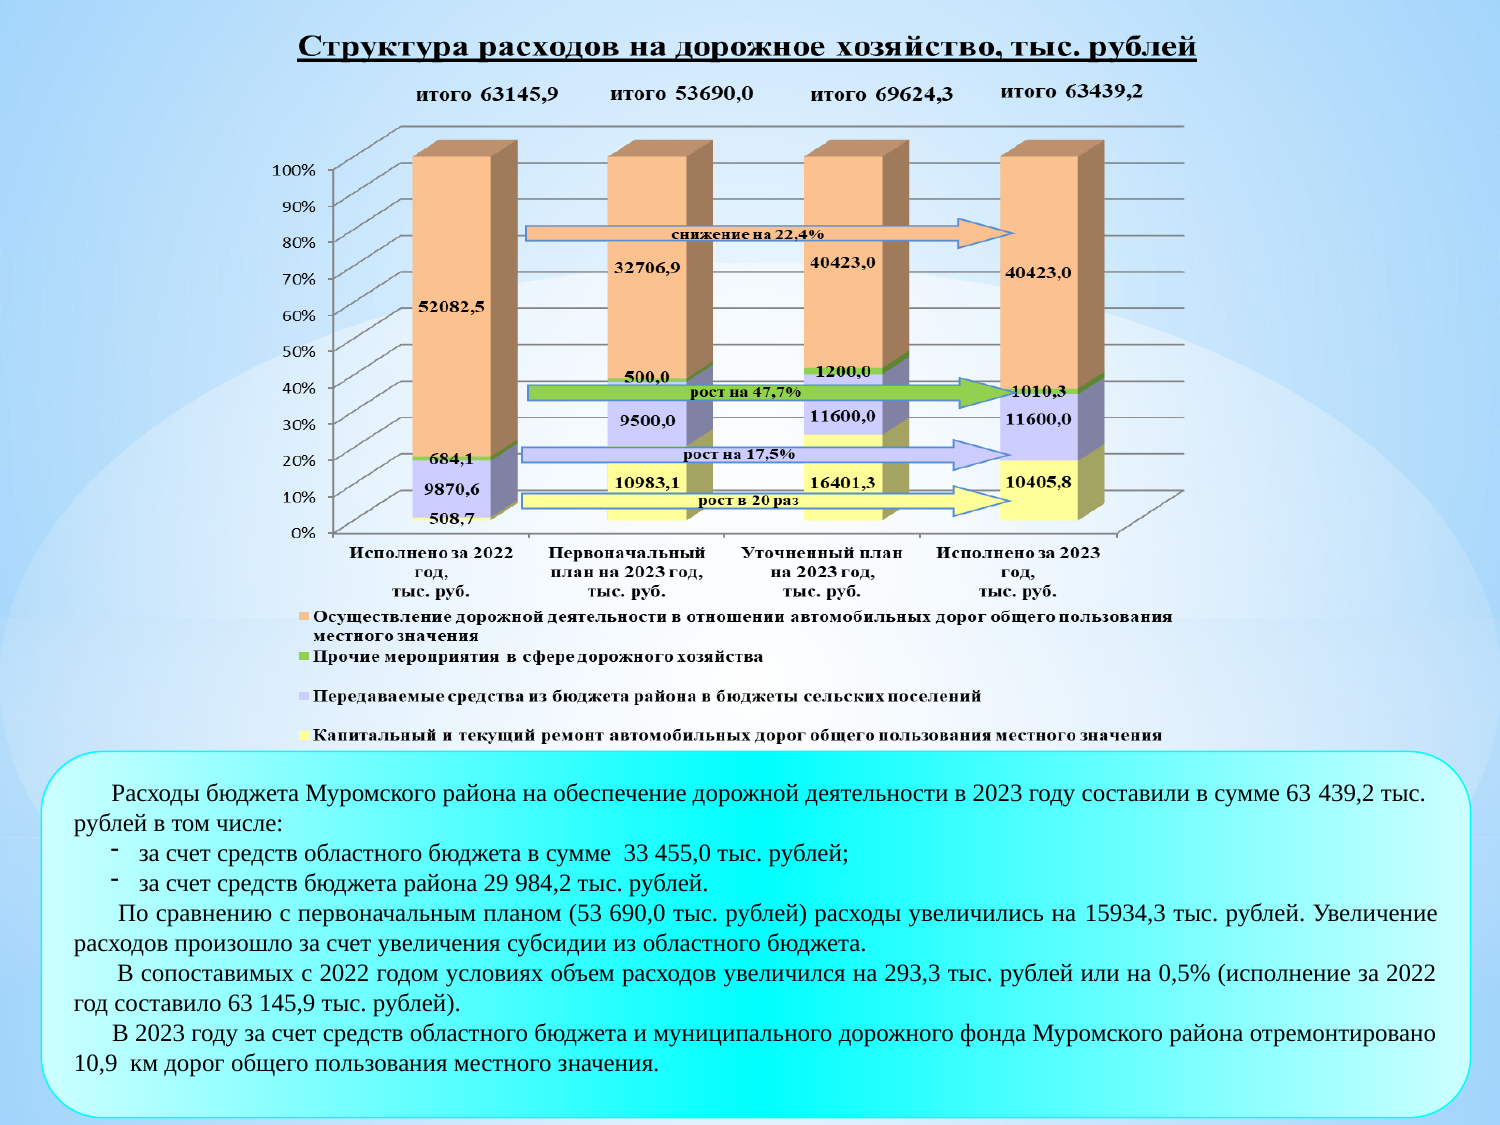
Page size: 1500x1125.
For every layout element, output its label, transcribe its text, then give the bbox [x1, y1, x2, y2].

picture [241, 3, 1235, 764]
text_box Расходы бюджета Муромского района на обеспечение дорожной деятельности в 2023 году составили в сумме 63 439,2 тыс. рублей в том числе: за счет средств областного бюджета в сумме 33 455,0 тыс. рублей; за счет средств бюджета района 29 984,2 тыс. рублей. По сравнению с первоначальным планом (53 690,0 тыс. рублей) расходы увеличились на 15934,3 тыс. рублей. Увеличение расходов произошло за счет увеличения субсидии из областного бюджета. В сопоставимых с 2022 годом условиях объем расходов увеличился на 293,3 тыс. рублей или на 0,5% (исполнение за 2022 год составило 63 145,9 тыс. рублей). В 2023 году за счет средств областного бюджета и муниципального дорожного фонда Муромского района отремонтировано 10,9 км дорог общего пользования местного значения. [41, 751, 1471, 1118]
